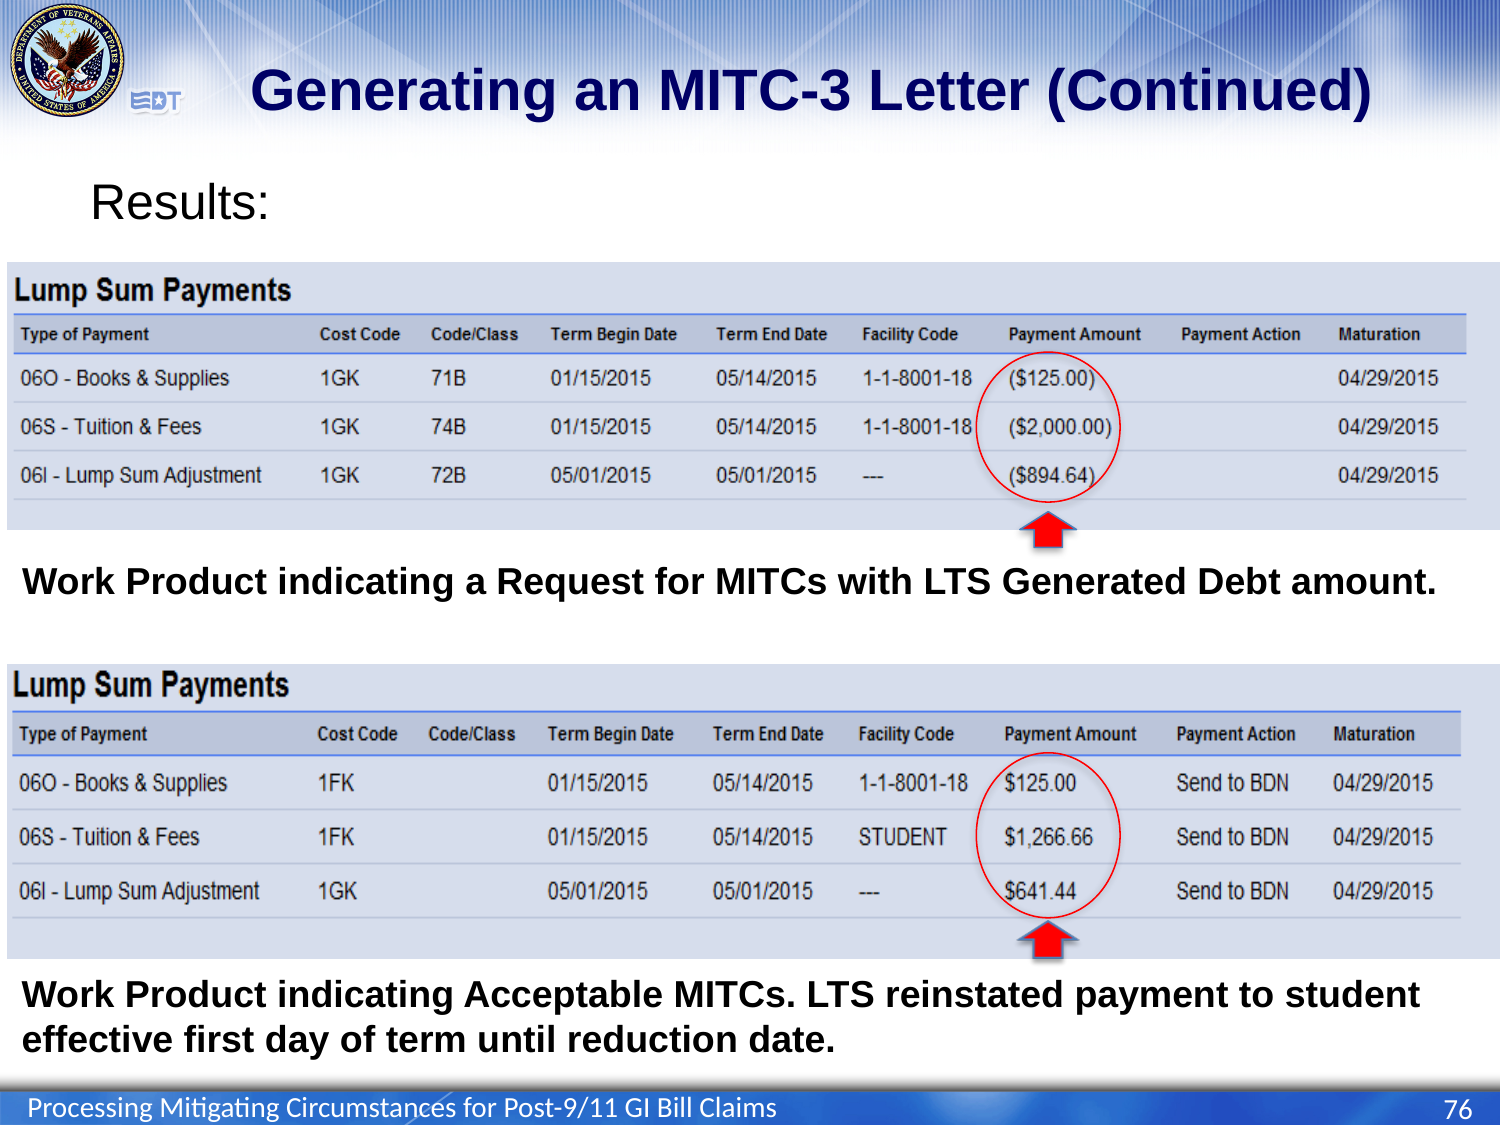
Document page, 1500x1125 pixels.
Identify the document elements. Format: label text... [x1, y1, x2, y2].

footer Processing Mitigating Circumstances for Post-9/11 GI Bill Claims [12, 1081, 975, 1125]
picture [0, 0, 1500, 1125]
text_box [6, 262, 1500, 1069]
slide_number 76 [1137, 1083, 1488, 1125]
title Generating an MITC-3 Letter (Continued) [125, 0, 1500, 175]
list Results: [75, 162, 1425, 250]
